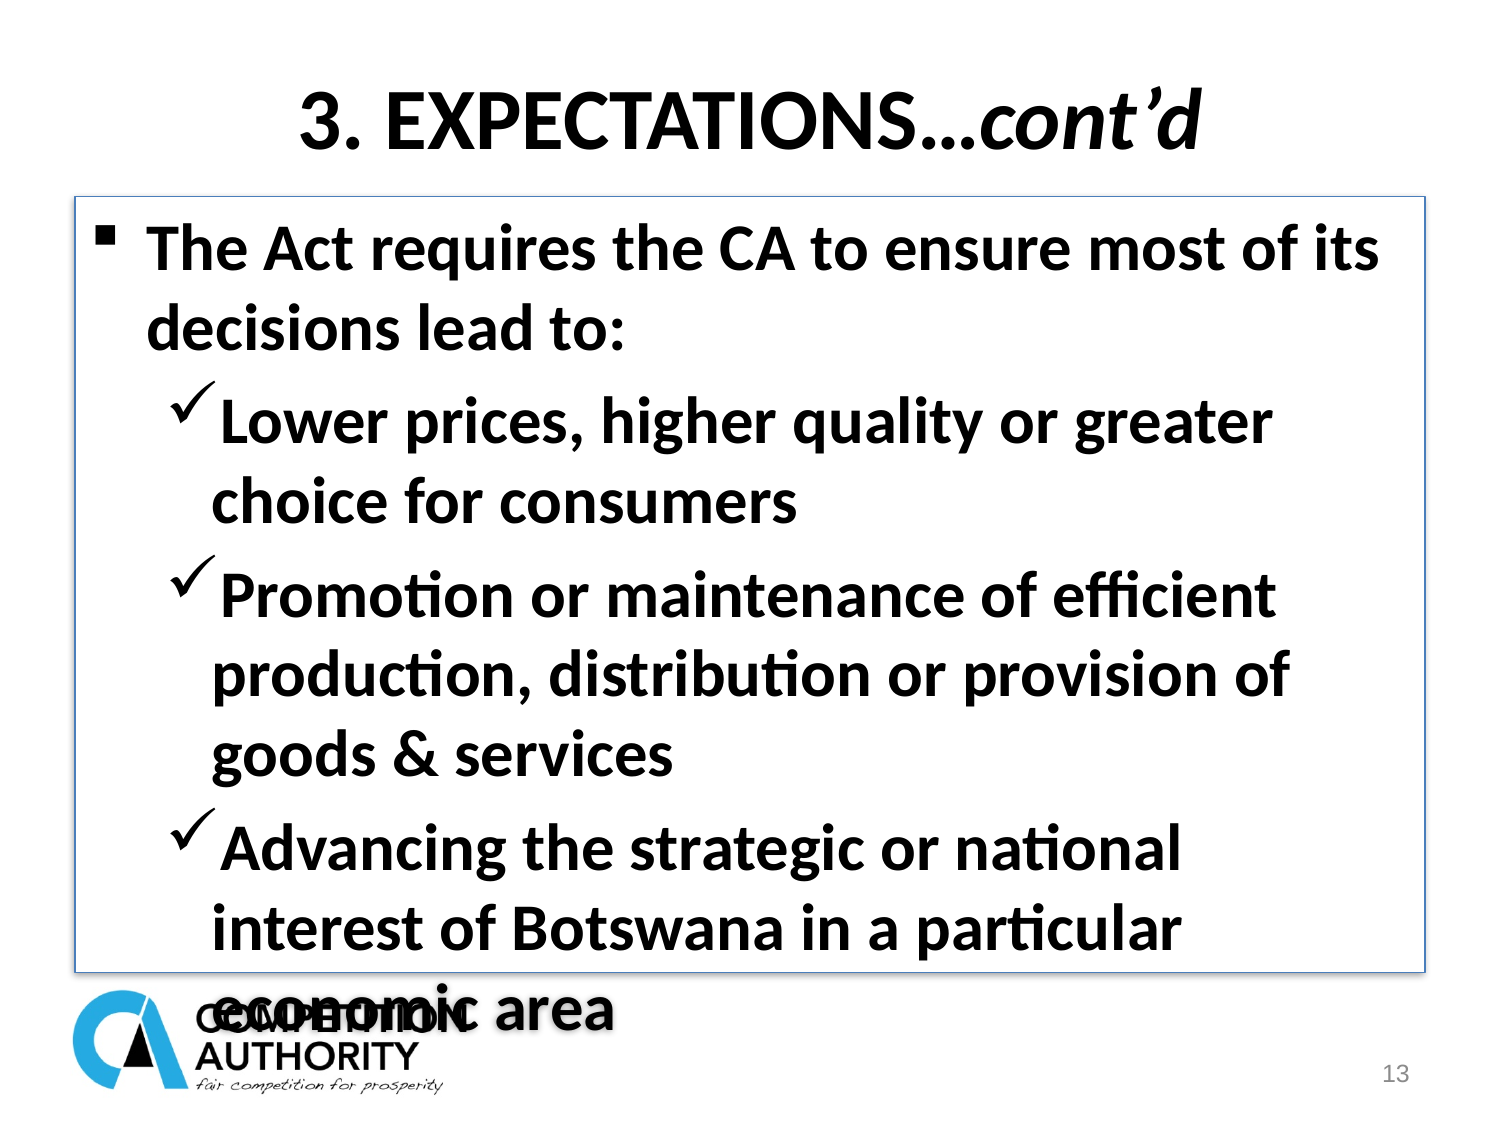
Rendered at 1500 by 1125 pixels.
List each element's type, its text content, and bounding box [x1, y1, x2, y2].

list The Act requires the CA to ensure most of its decisions lead to: Lower prices, higher quality or greater choice for consumers Promotion or maintenance of efficient production, distribution or provision of goods & services Advancing the strategic or national interest of Botswana in a particular economic area [74, 196, 1426, 973]
title 3. EXPECTATIONS…cont’d [75, 45, 1425, 185]
slide_number 13 [1074, 1042, 1425, 1103]
picture [70, 987, 471, 1113]
